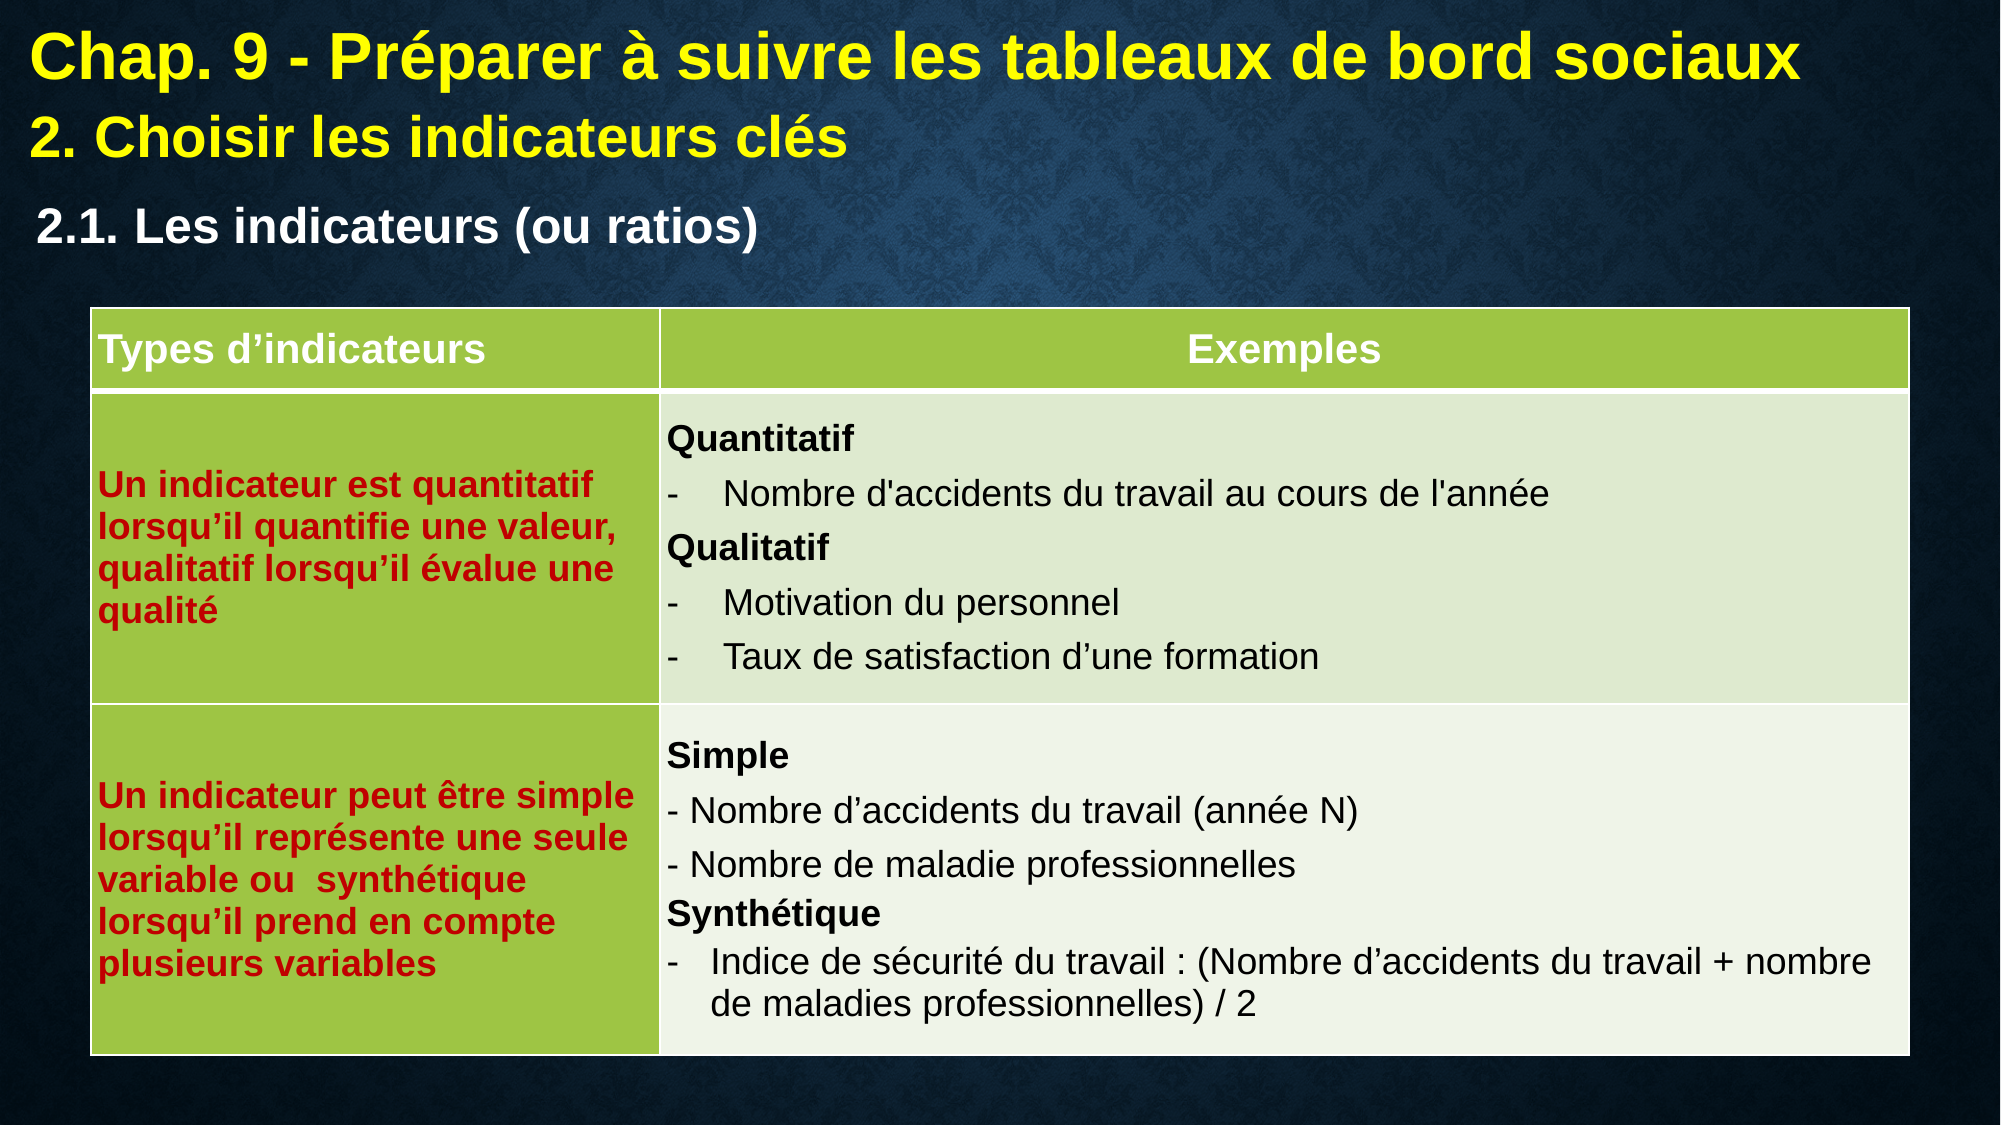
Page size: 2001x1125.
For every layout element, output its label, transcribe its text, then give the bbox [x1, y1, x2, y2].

table_cell Un indicateur peut être simple lorsqu’il représente une seule variable ou synthétique lorsqu’il prend en compte plusieurs variables [92, 705, 659, 1054]
table_cell Un indicateur est quantitatif lorsqu’il quantifie une valeur, qualitatif lorsqu’il évalue une qualité [92, 394, 659, 703]
table_header Types d’indicateurs [92, 309, 659, 388]
text_box Chap. 9 - Préparer à suivre les tableaux de bord sociaux 2. Choisir les indicateurs clés [14, 5, 1884, 177]
text_box 2.1. Les indicateurs (ou ratios) [21, 185, 1028, 261]
table_cell Simple - Nombre d’accidents du travail (année N) - Nombre de maladie professionnelles Synthétique Indice de sécurité du travail : (Nombre d’accidents du travail + nombre de maladies professionnelles) / 2 [661, 705, 1908, 1054]
table_cell Quantitatif Nombre d'accidents du travail au cours de l'année Qualitatif Motivation du personnel Taux de satisfaction d’une formation [661, 394, 1908, 703]
table_header Exemples [661, 309, 1908, 388]
